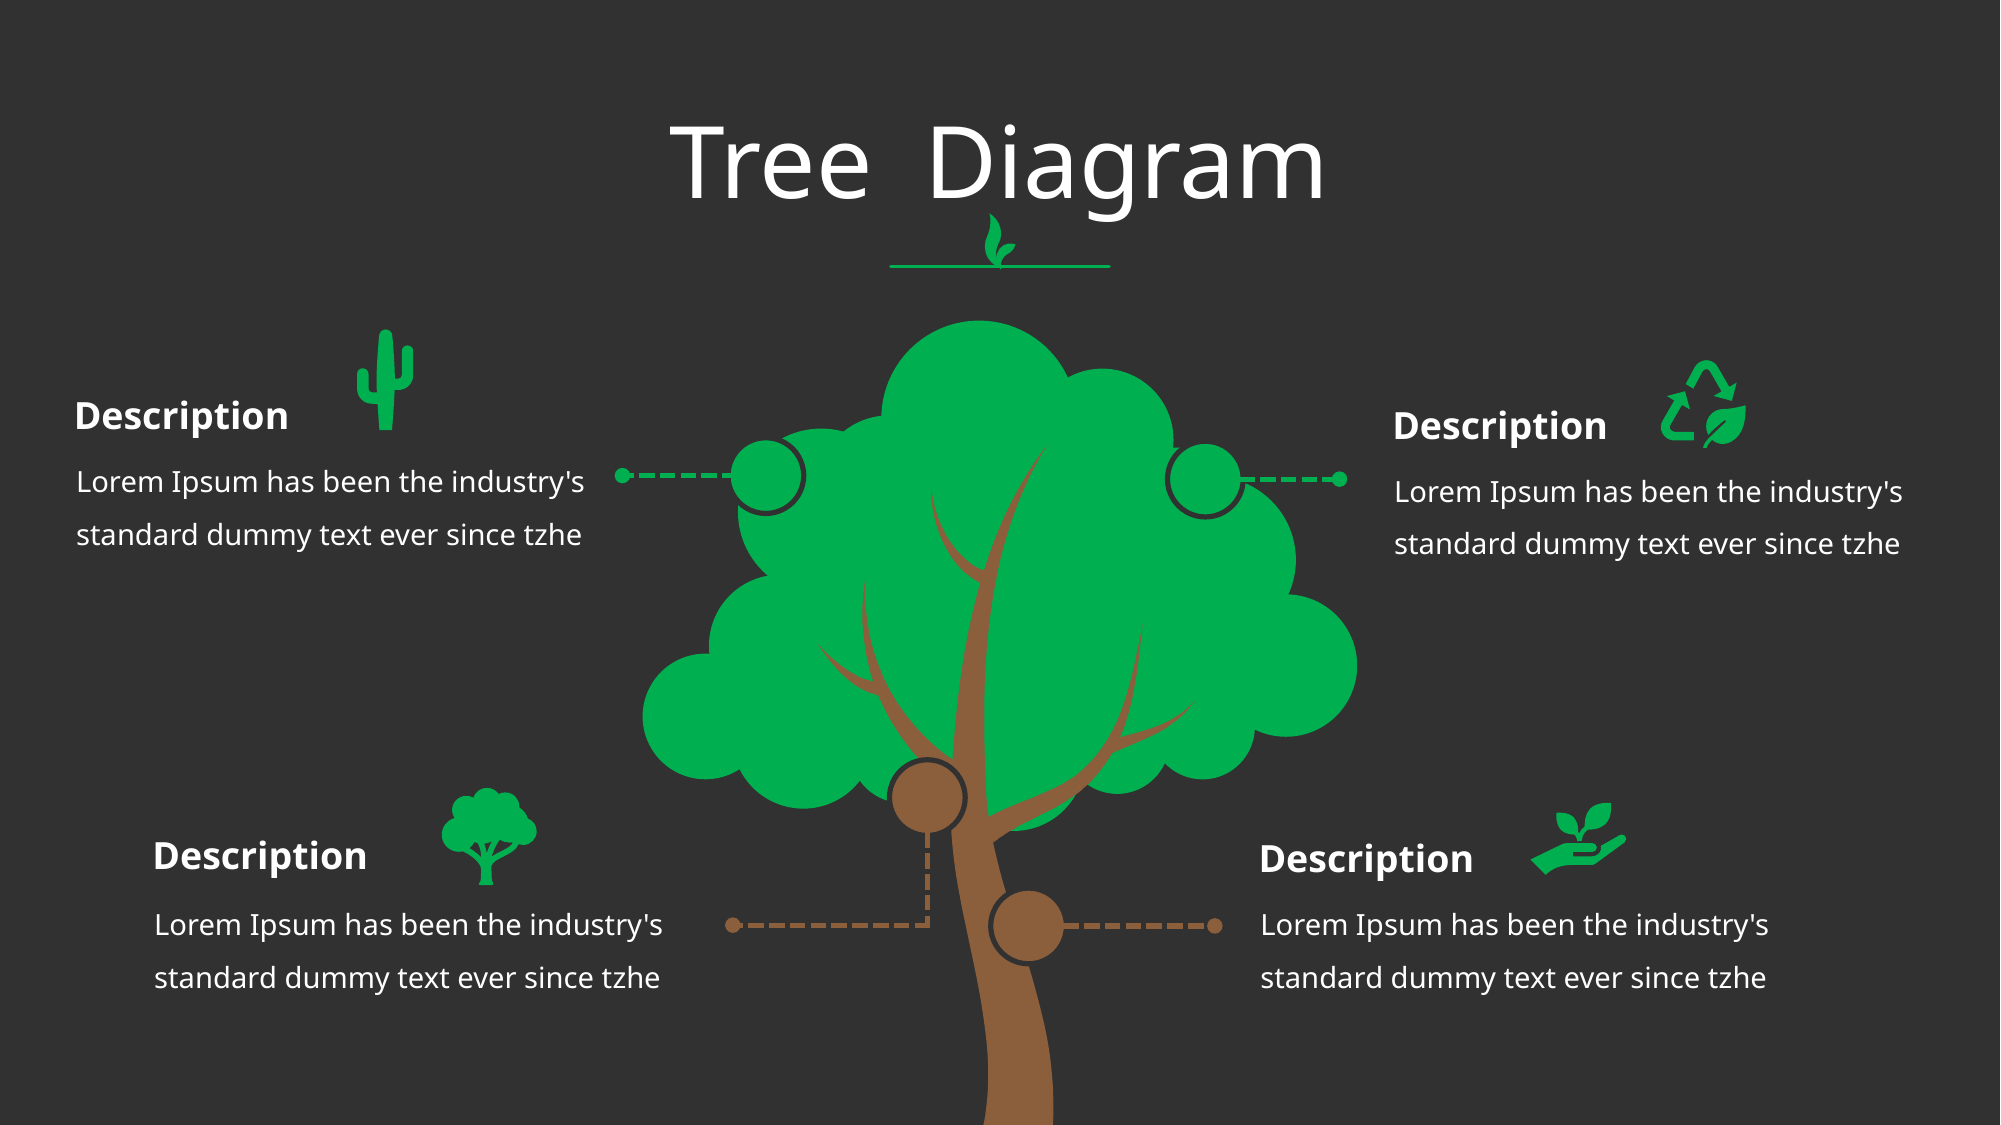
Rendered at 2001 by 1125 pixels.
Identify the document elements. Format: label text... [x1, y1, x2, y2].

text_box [642, 320, 1358, 1125]
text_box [1651, 351, 1757, 456]
text_box [441, 787, 537, 886]
text_box Description [58, 384, 305, 445]
text_box Description [137, 824, 384, 885]
text_box Description [1358, 828, 1490, 881]
text_box Lorem Ipsum has been the industry's standard dummy text ever since tzhe [139, 881, 642, 1002]
text_box Description [1377, 394, 1624, 454]
text_box [357, 329, 414, 431]
text_box Lorem Ipsum has been the industry's standard dummy text ever since tzhe [1379, 448, 1972, 568]
title Tree Diagram [249, 91, 1750, 242]
text_box Lorem Ipsum has been the industry's standard dummy text ever since tzhe [61, 438, 642, 559]
text_box Lorem Ipsum has been the industry's standard dummy text ever since tzhe [1358, 881, 1896, 1002]
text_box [890, 215, 1110, 267]
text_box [1526, 786, 1631, 892]
